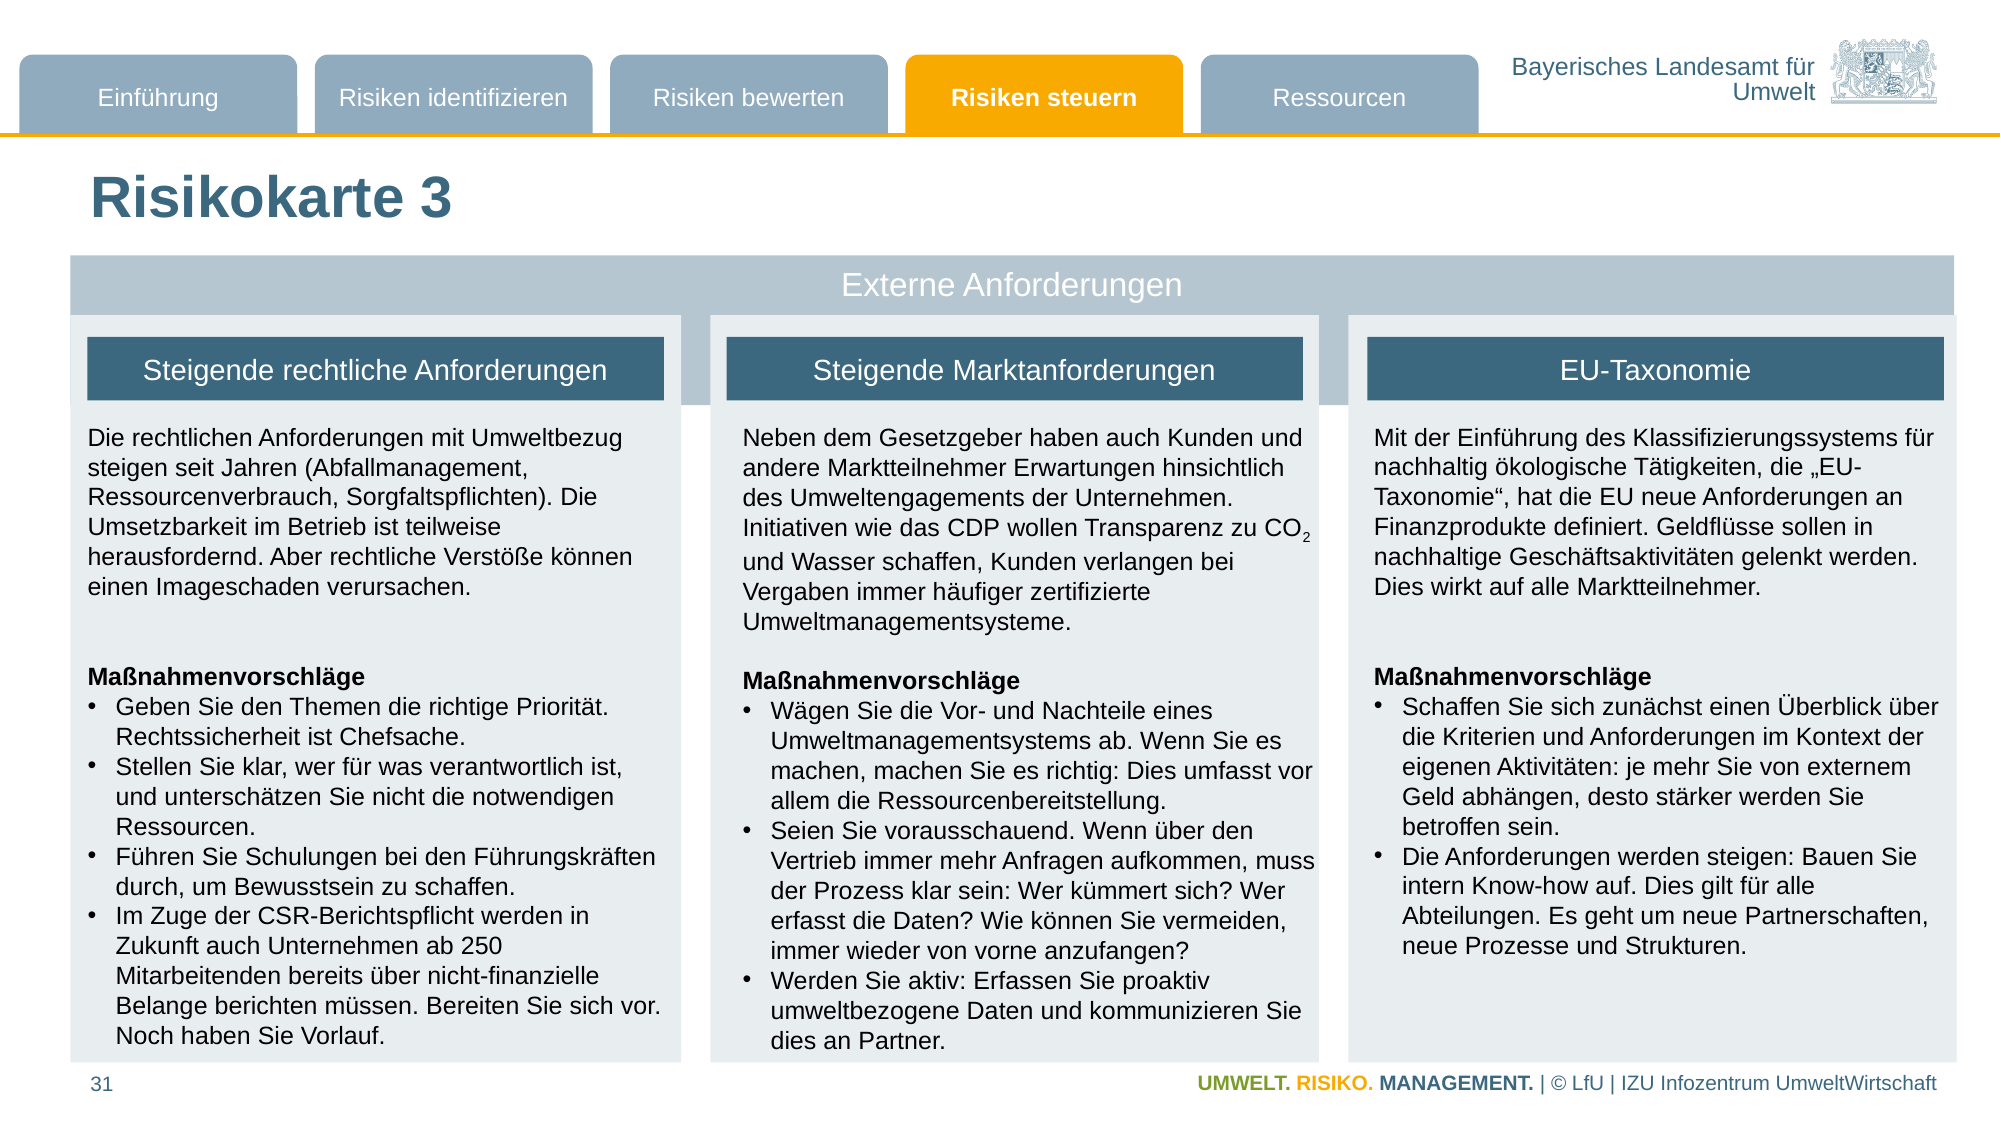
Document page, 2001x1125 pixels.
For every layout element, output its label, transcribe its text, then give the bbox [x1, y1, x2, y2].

title Risikokarte 3 [90, 153, 1937, 236]
slide_number 31 [90, 1074, 196, 1110]
footer UMWELT. RISIKO. MANAGEMENT. | © LfU | IZU Infozentrum UmweltWirtschaft [983, 1074, 1937, 1109]
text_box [70, 255, 1957, 1063]
picture [1830, 39, 1937, 104]
